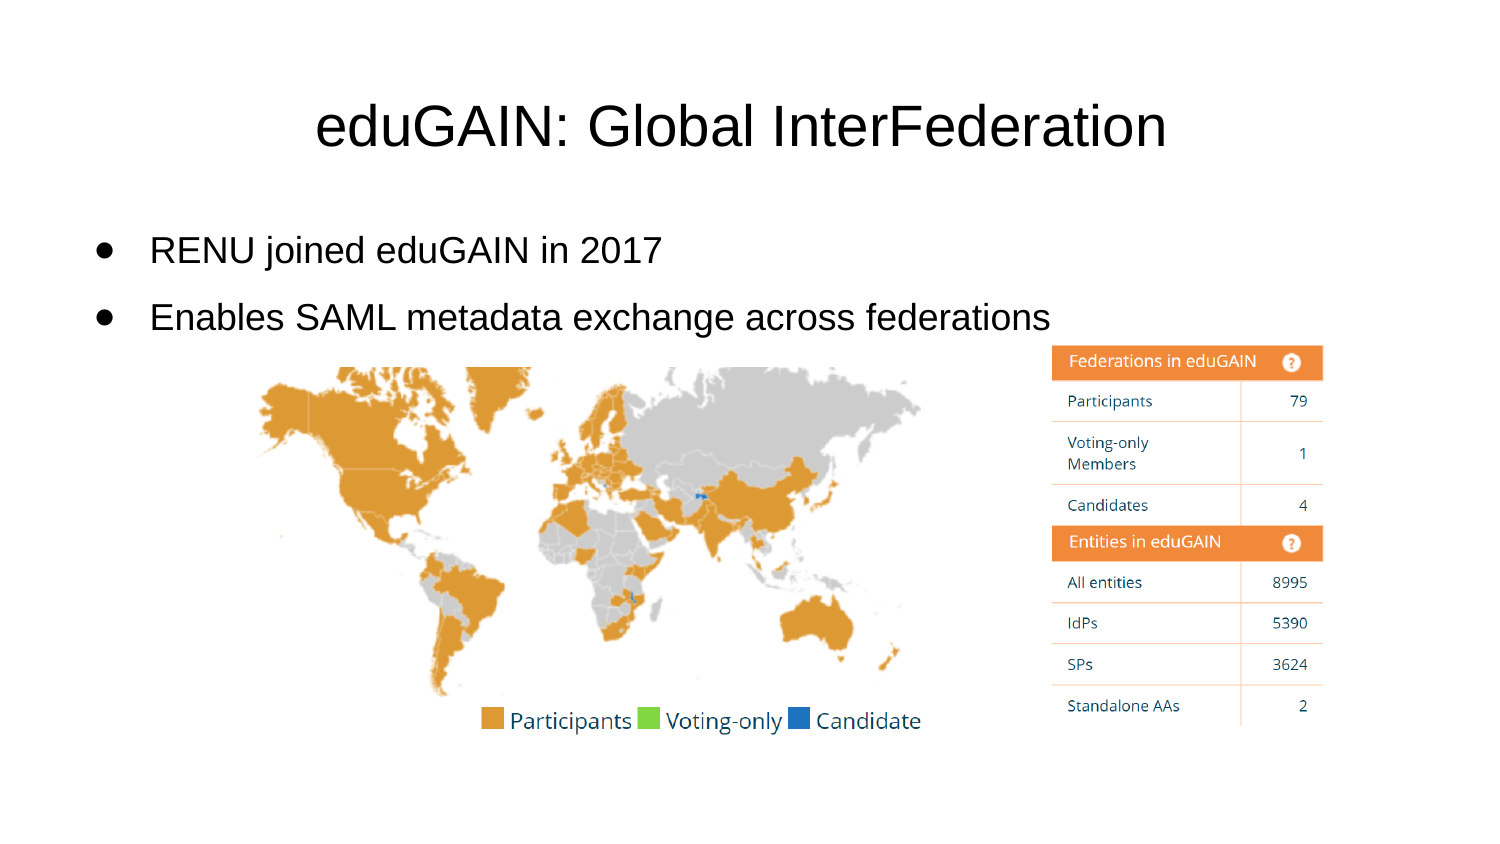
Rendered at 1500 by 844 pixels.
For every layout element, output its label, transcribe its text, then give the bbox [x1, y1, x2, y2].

picture [1026, 337, 1346, 739]
title eduGAIN: Global InterFederation [51, 72, 1449, 167]
picture [141, 356, 933, 739]
list RENU joined eduGAIN in 2017 Enables SAML metadata exchange across federations [59, 188, 1132, 781]
